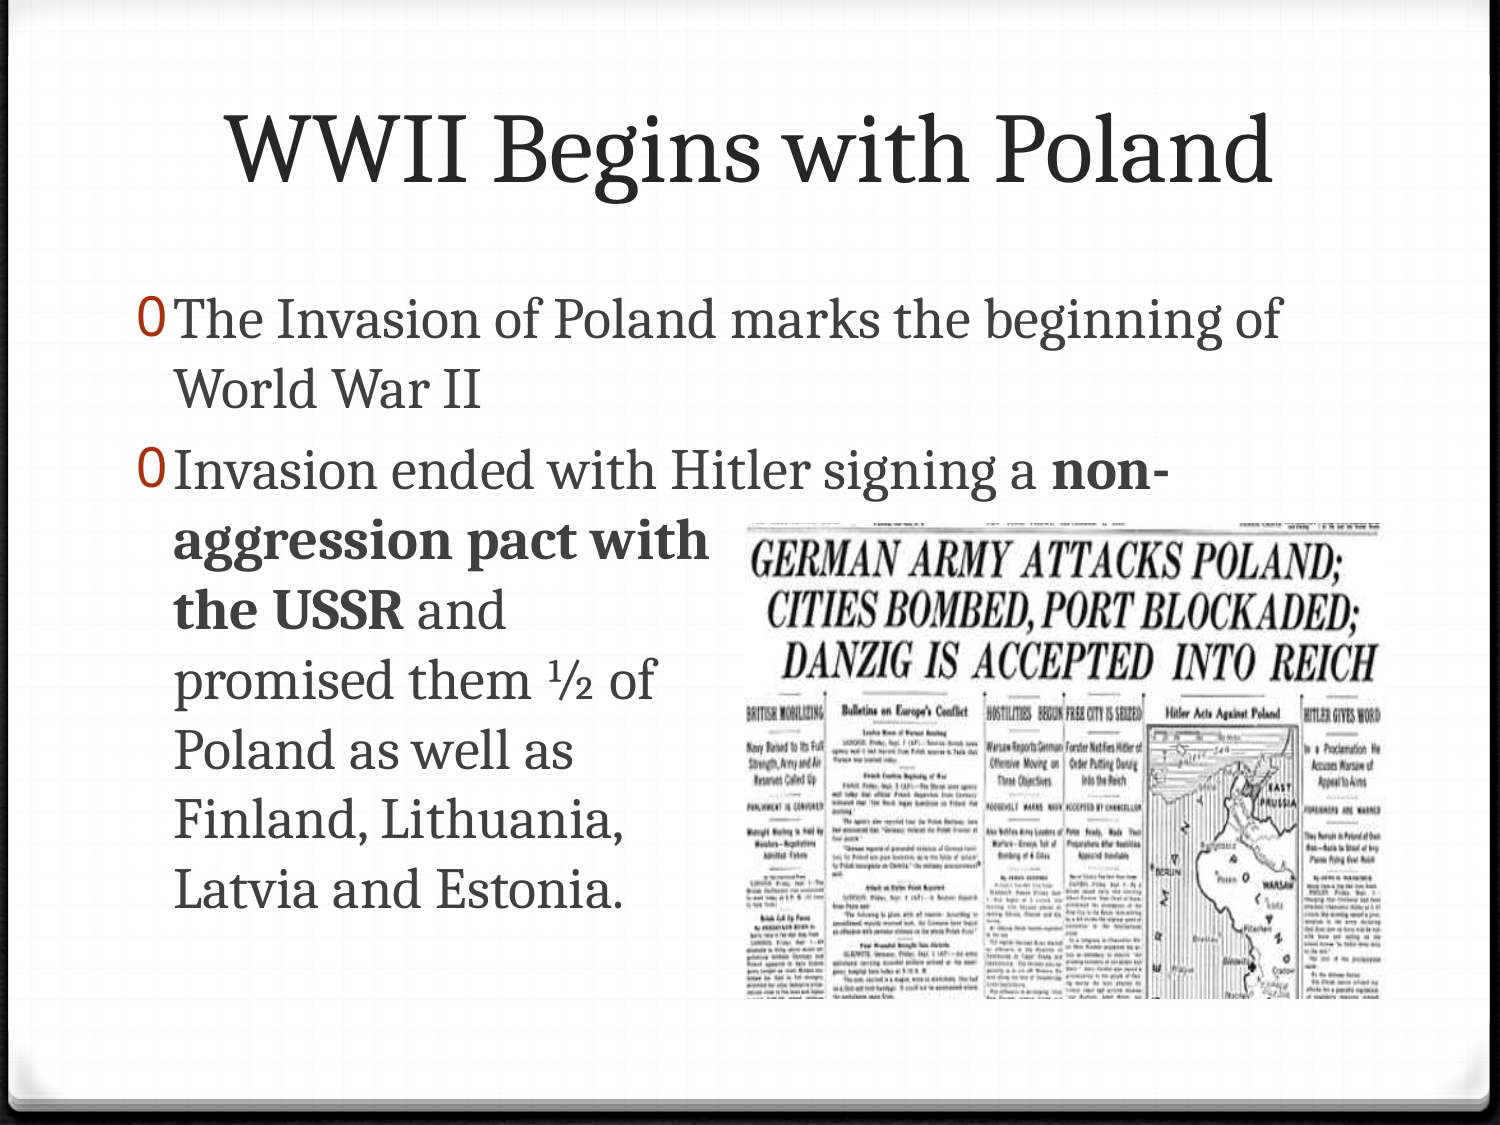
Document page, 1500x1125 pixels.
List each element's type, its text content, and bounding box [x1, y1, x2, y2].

title WWII Begins with Poland [90, 45, 1410, 240]
text_box The Invasion of Poland marks the beginning of World War II Invasion ended with Hitler signing a non-aggression pact with the USSR and promised them ½ of Poland as well as Finland, Lithuania, Latvia and Estonia. [66, 272, 1435, 1058]
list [744, 522, 1387, 999]
picture [0, 0, 1500, 1125]
